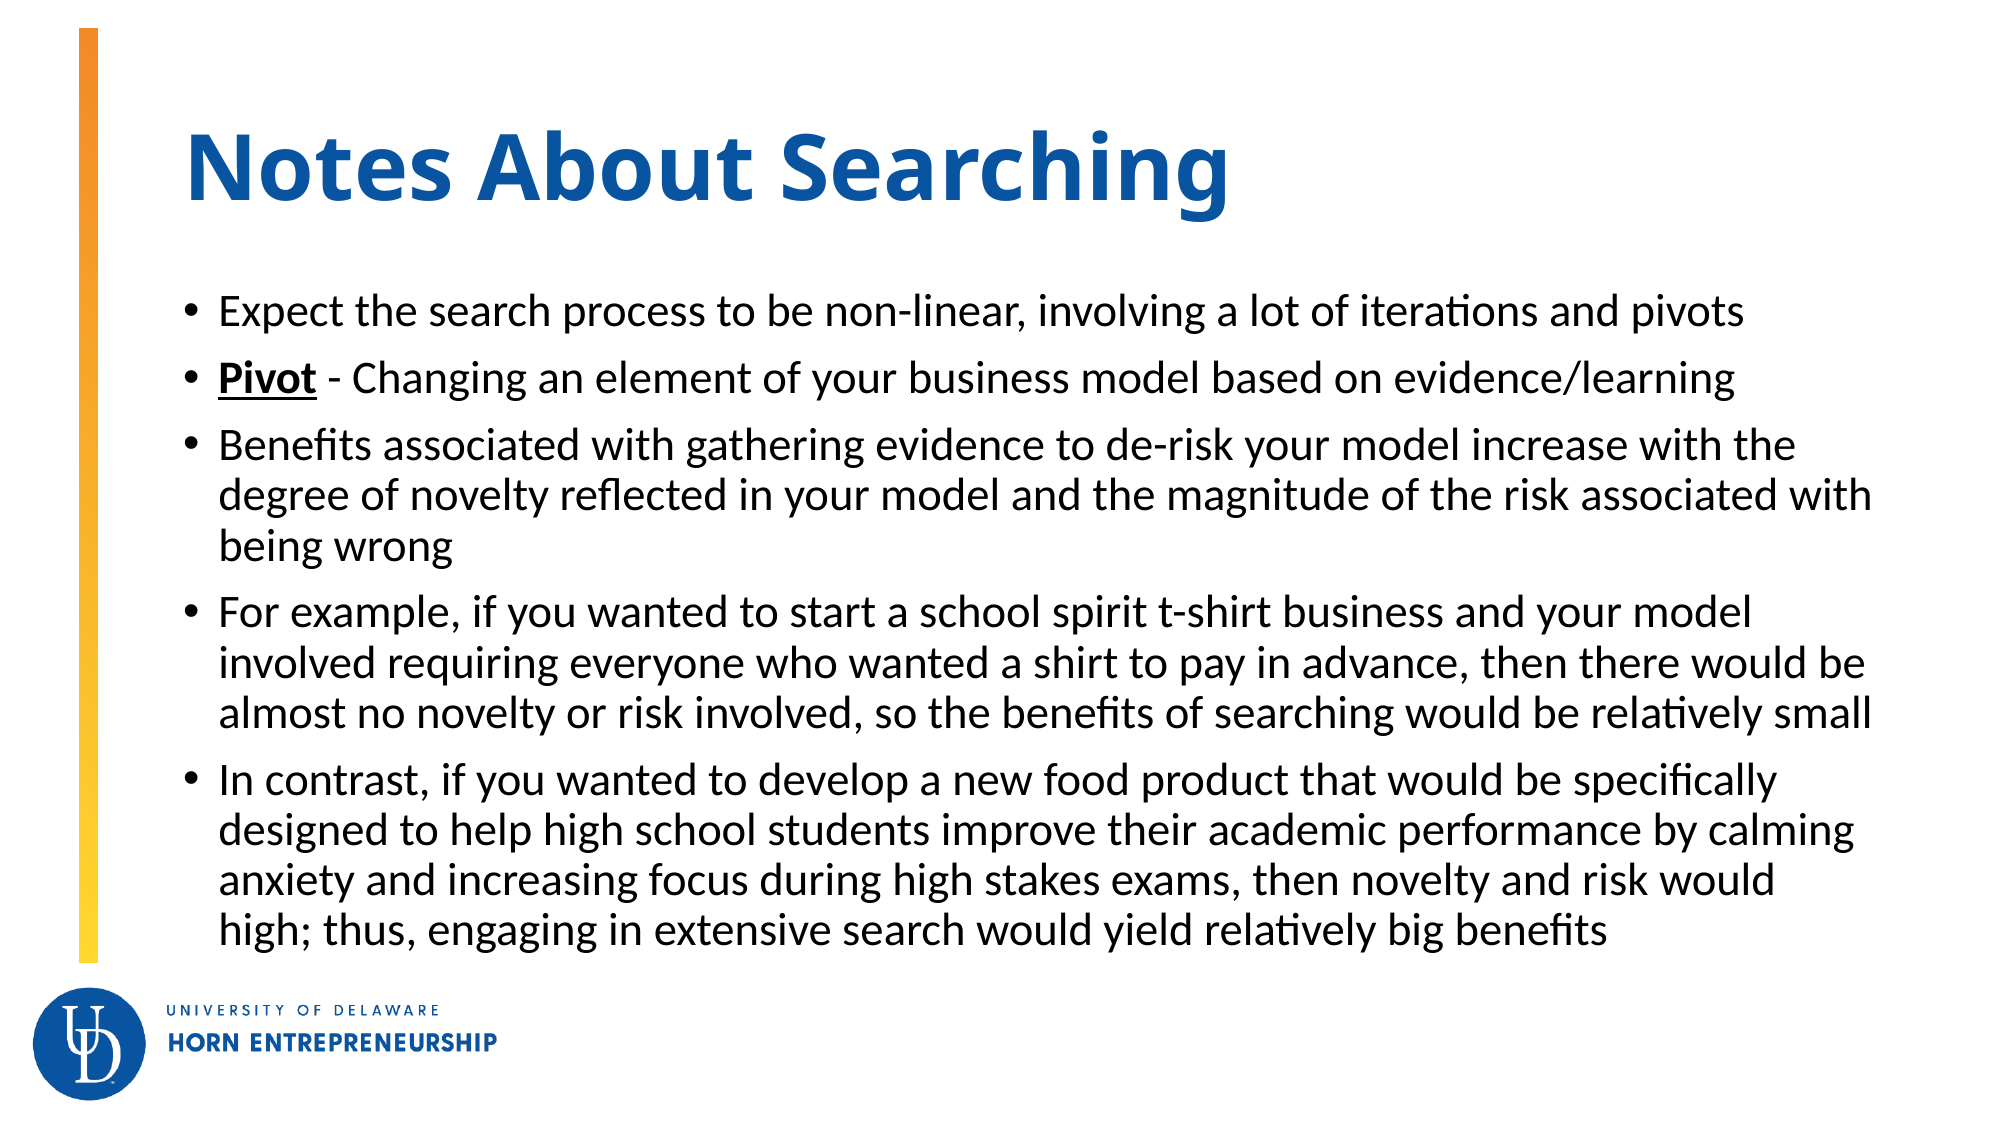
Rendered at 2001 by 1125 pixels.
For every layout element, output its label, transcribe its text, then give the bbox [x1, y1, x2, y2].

picture [32, 986, 497, 1101]
list Expect the search process to be non-linear, involving a lot of iterations and pivots Pivot - Changing an element of your business model based on evidence/learning Benefits associated with gathering evidence to de-risk your model increase with the degree of novelty reflected in your model and the magnitude of the risk associated with being wrong For example, if you wanted to start a school spirit t-shirt business and your model involved requiring everyone who wanted a shirt to pay in advance, then there would be almost no novelty or risk involved, so the benefits of searching would be relatively small In contrast, if you wanted to develop a new food product that would be specifically designed to help high school students improve their academic performance by calming anxiety and increasing focus during high stakes exams, then novelty and risk would high; thus, engaging in extensive search would yield relatively big benefits [168, 279, 1894, 994]
title Notes About Searching [168, 61, 1894, 279]
